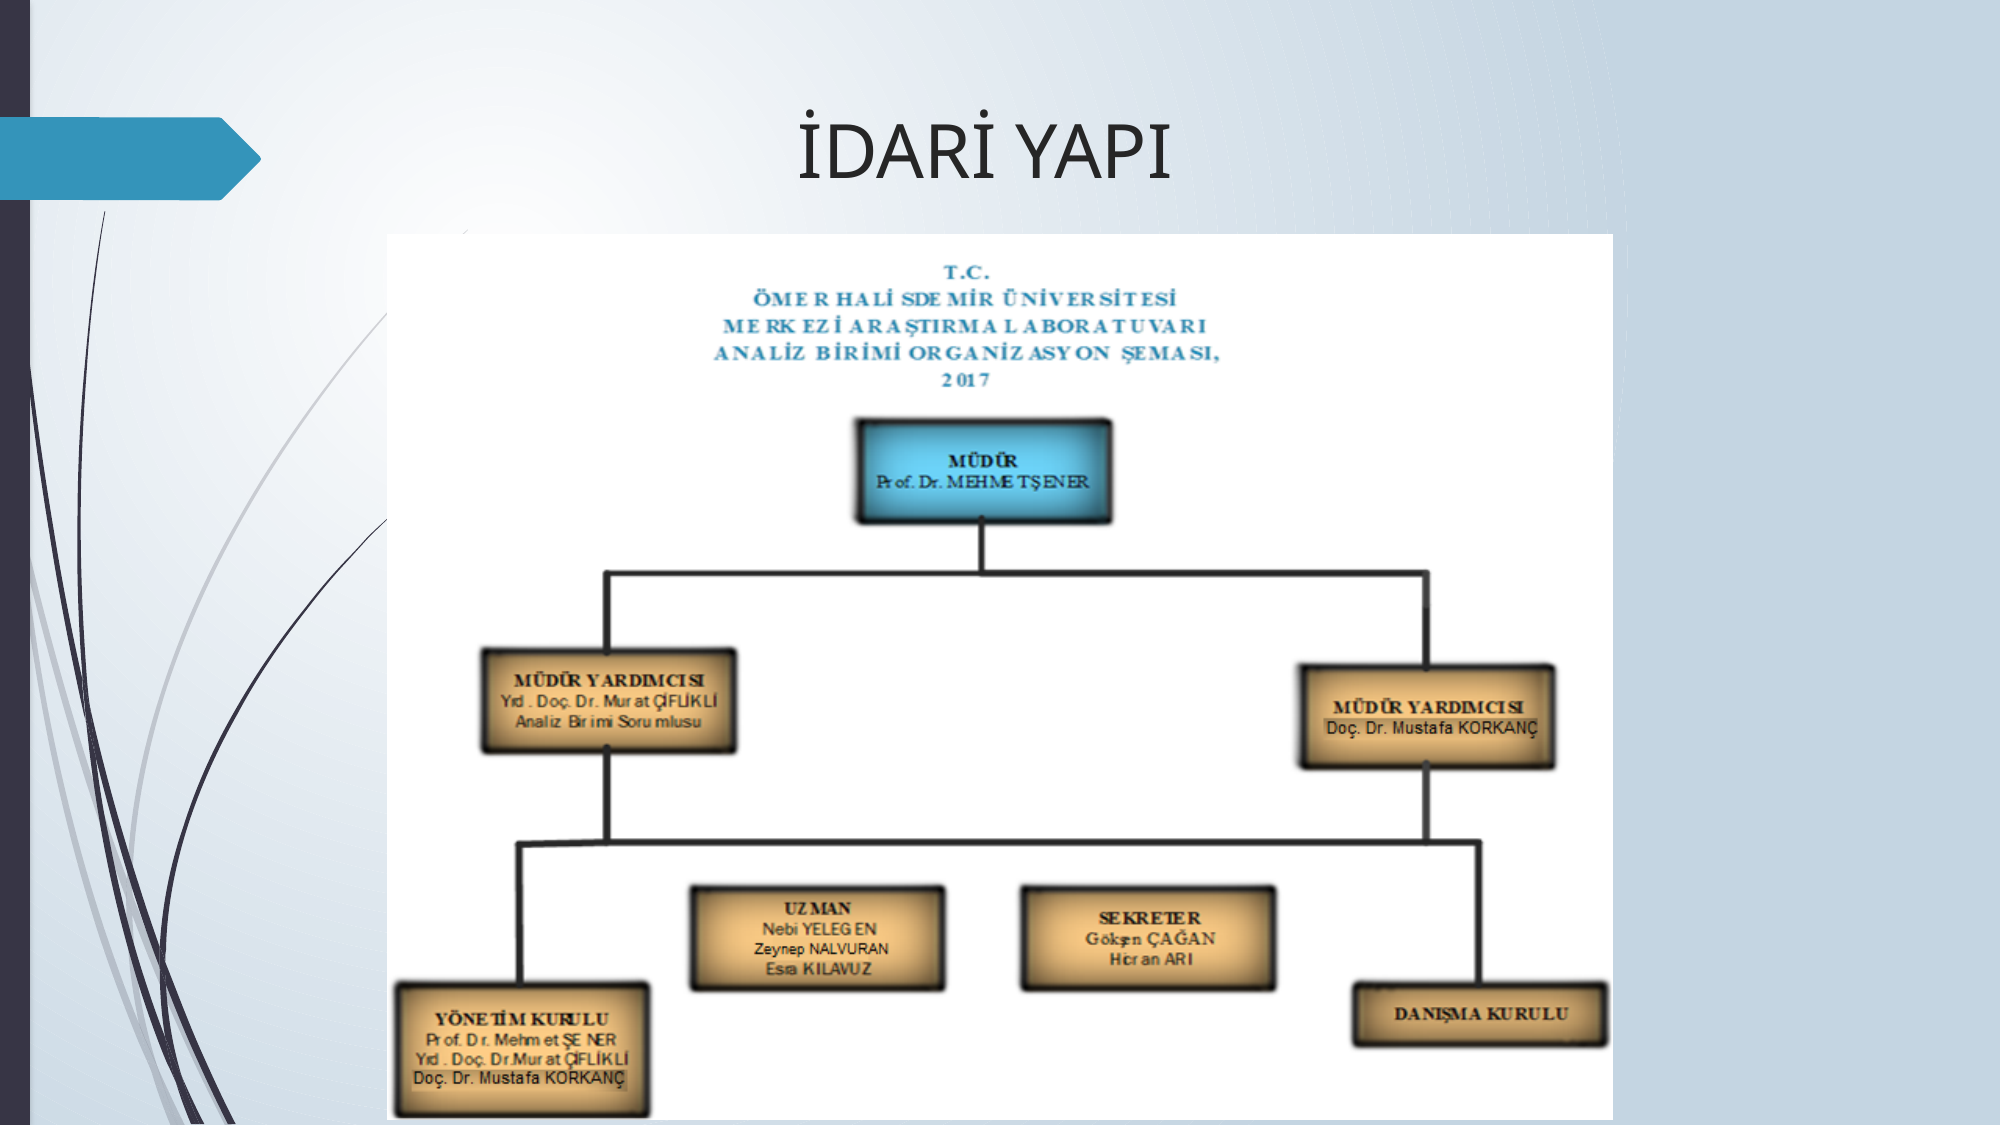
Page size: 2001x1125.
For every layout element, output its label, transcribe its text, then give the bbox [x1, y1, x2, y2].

title İDARİ YAPI [254, 95, 1717, 306]
picture [387, 233, 1613, 1121]
